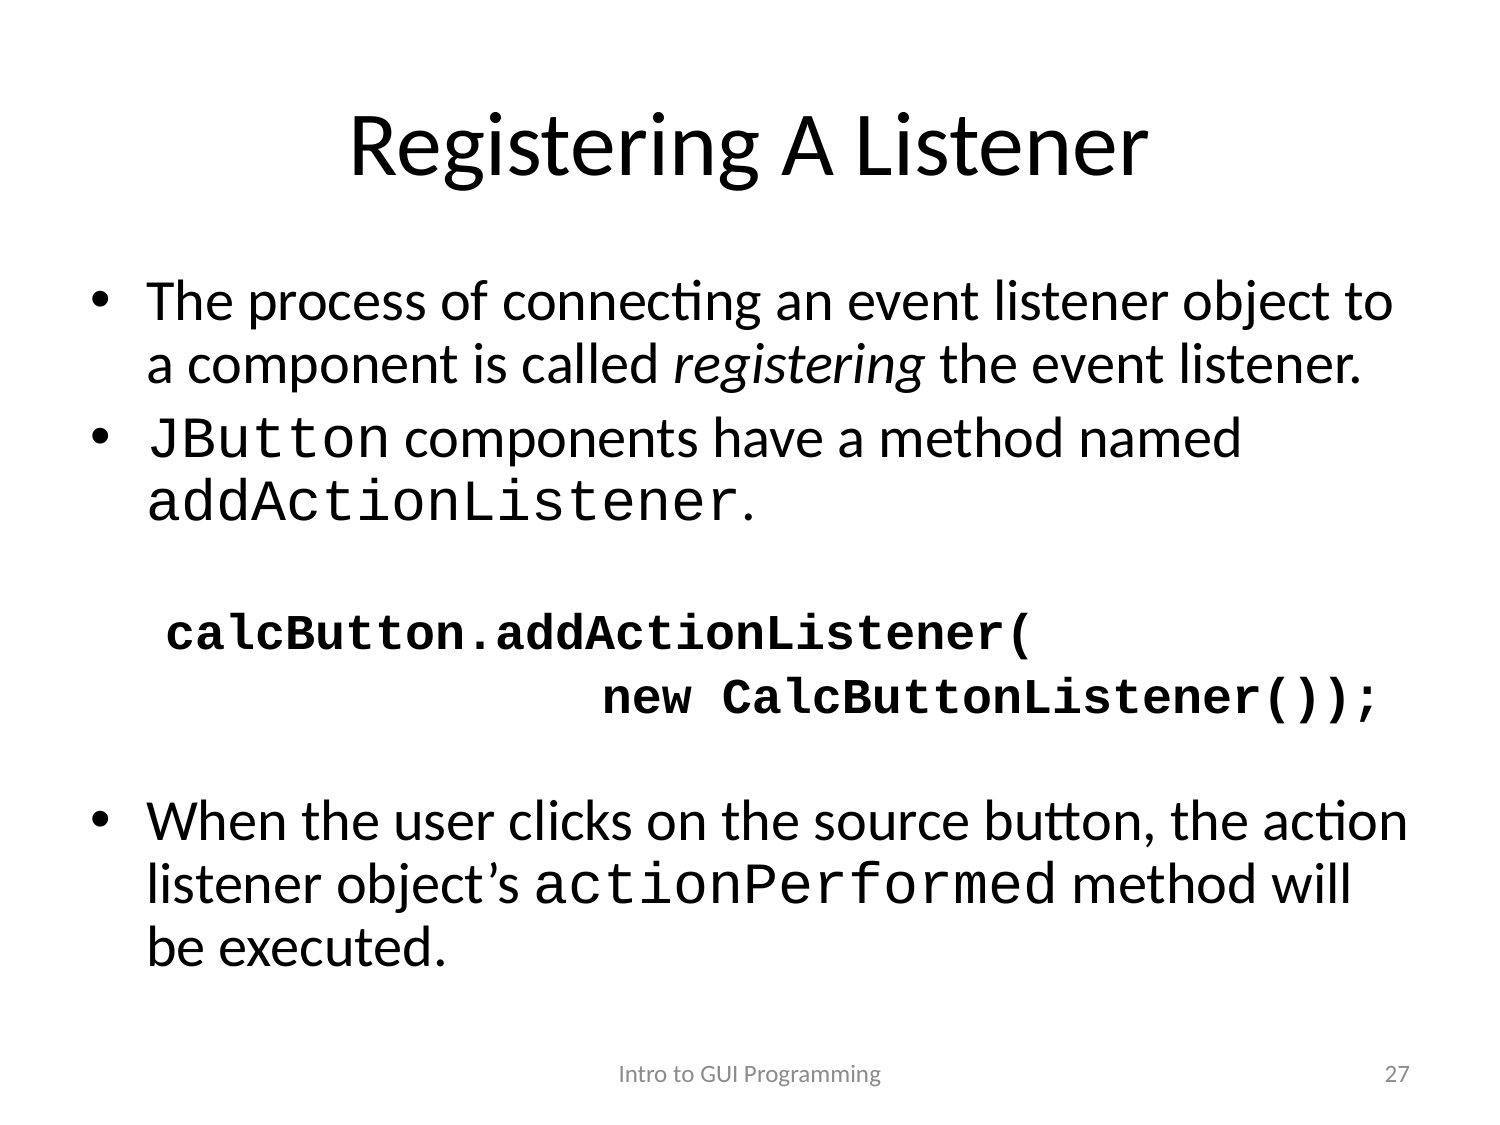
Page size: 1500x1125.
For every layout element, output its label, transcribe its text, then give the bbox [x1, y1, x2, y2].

slide_number 27 [1074, 1042, 1425, 1103]
title Registering A Listener [75, 45, 1425, 233]
footer Intro to GUI Programming [512, 1042, 988, 1103]
list The process of connecting an event listener object to a component is called registering the event listener. JButton components have a method named addActionListener. calcButton.addActionListener( new CalcButtonListener()); When the user clicks on the source button, the action listener object’s actionPerformed method will be executed. [75, 262, 1425, 1005]
